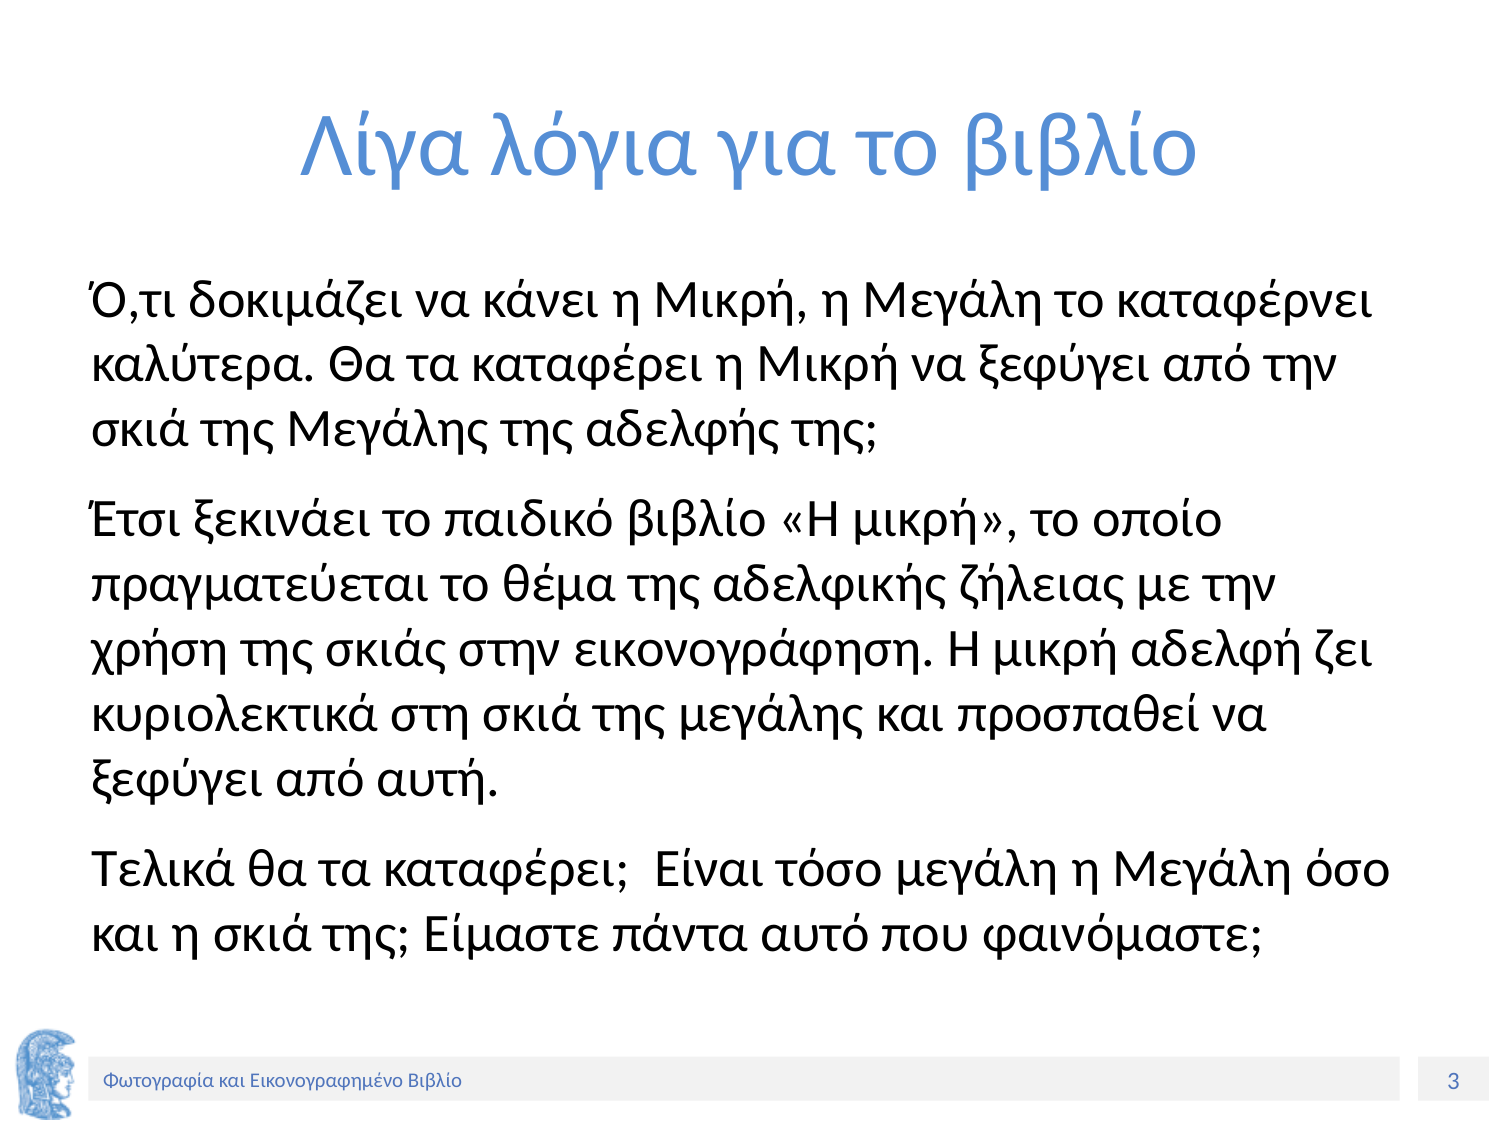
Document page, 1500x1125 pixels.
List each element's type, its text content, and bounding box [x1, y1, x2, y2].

list Ό,τι δοκιμάζει να κάνει η Μικρή, η Μεγάλη το καταφέρνει καλύτερα. Θα τα καταφέρει η Μικρή να ξεφύγει από την σκιά της Μεγάλης της αδελφής της; Έτσι ξεκινάει το παιδικό βιβλίο «Η μικρή», το οποίο πραγματεύεται το θέμα της αδελφικής ζήλειας με την χρήση της σκιάς στην εικονογράφηση. Η μικρή αδελφή ζει κυριολεκτικά στη σκιά της μεγάλης και προσπαθεί να ξεφύγει από αυτή. Τελικά θα τα καταφέρει; Είναι τόσο μεγάλη η Μεγάλη όσο και η σκιά της; Είμαστε πάντα αυτό που φαινόμαστε; [76, 255, 1427, 998]
title Λίγα λόγια για το βιβλίο [75, 45, 1425, 233]
picture [9, 1026, 81, 1120]
